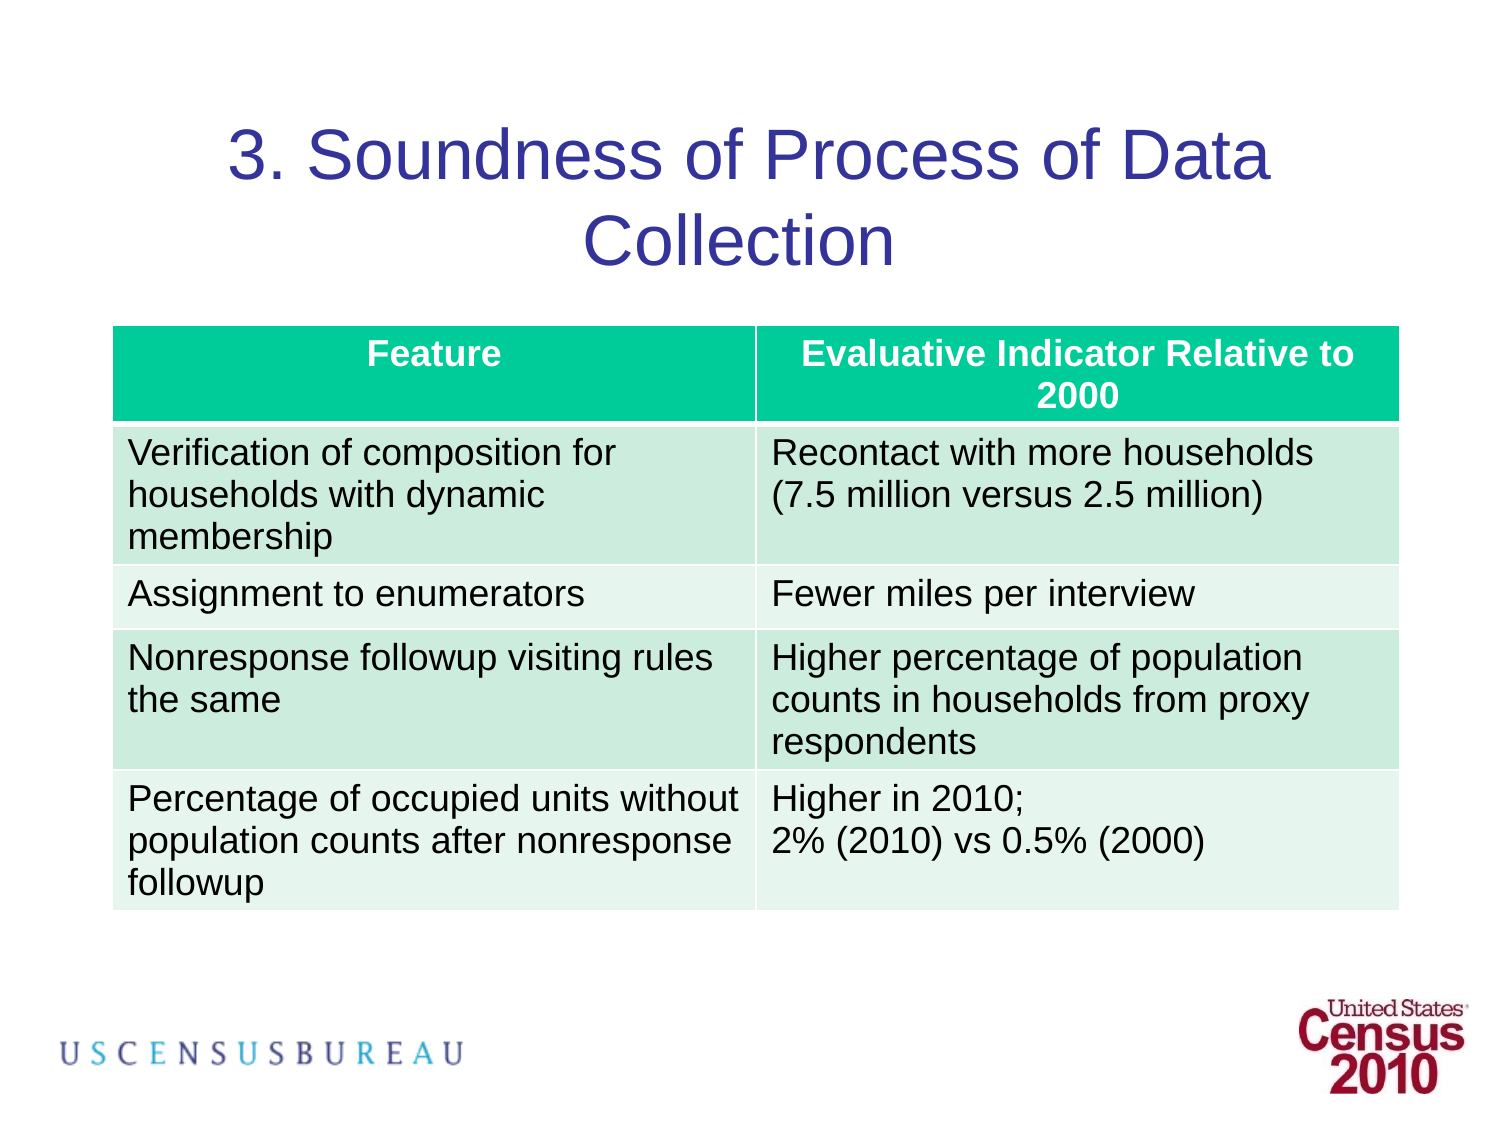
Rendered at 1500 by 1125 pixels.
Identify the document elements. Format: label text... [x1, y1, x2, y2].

table_cell Percentage of occupied units without population counts after nonresponse followup [113, 771, 755, 910]
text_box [37, 999, 1469, 1094]
title 3. Soundness of Process of Data Collection [112, 99, 1388, 288]
table_header Evaluative Indicator Relative to 2000 [757, 326, 1399, 421]
table_cell Recontact with more households (7.5 million versus 2.5 million) [757, 427, 1399, 564]
table_cell Assignment to enumerators [113, 566, 755, 628]
table_cell Fewer miles per interview [757, 566, 1399, 628]
table_cell Higher in 2010; 2% (2010) vs 0.5% (2000) [757, 771, 1399, 910]
table_cell Verification of composition for households with dynamic membership [113, 427, 755, 564]
table_cell Nonresponse followup visiting rules the same [113, 630, 755, 769]
table_cell Higher percentage of population counts in households from proxy respondents [757, 630, 1399, 769]
table_header Feature [113, 326, 755, 421]
